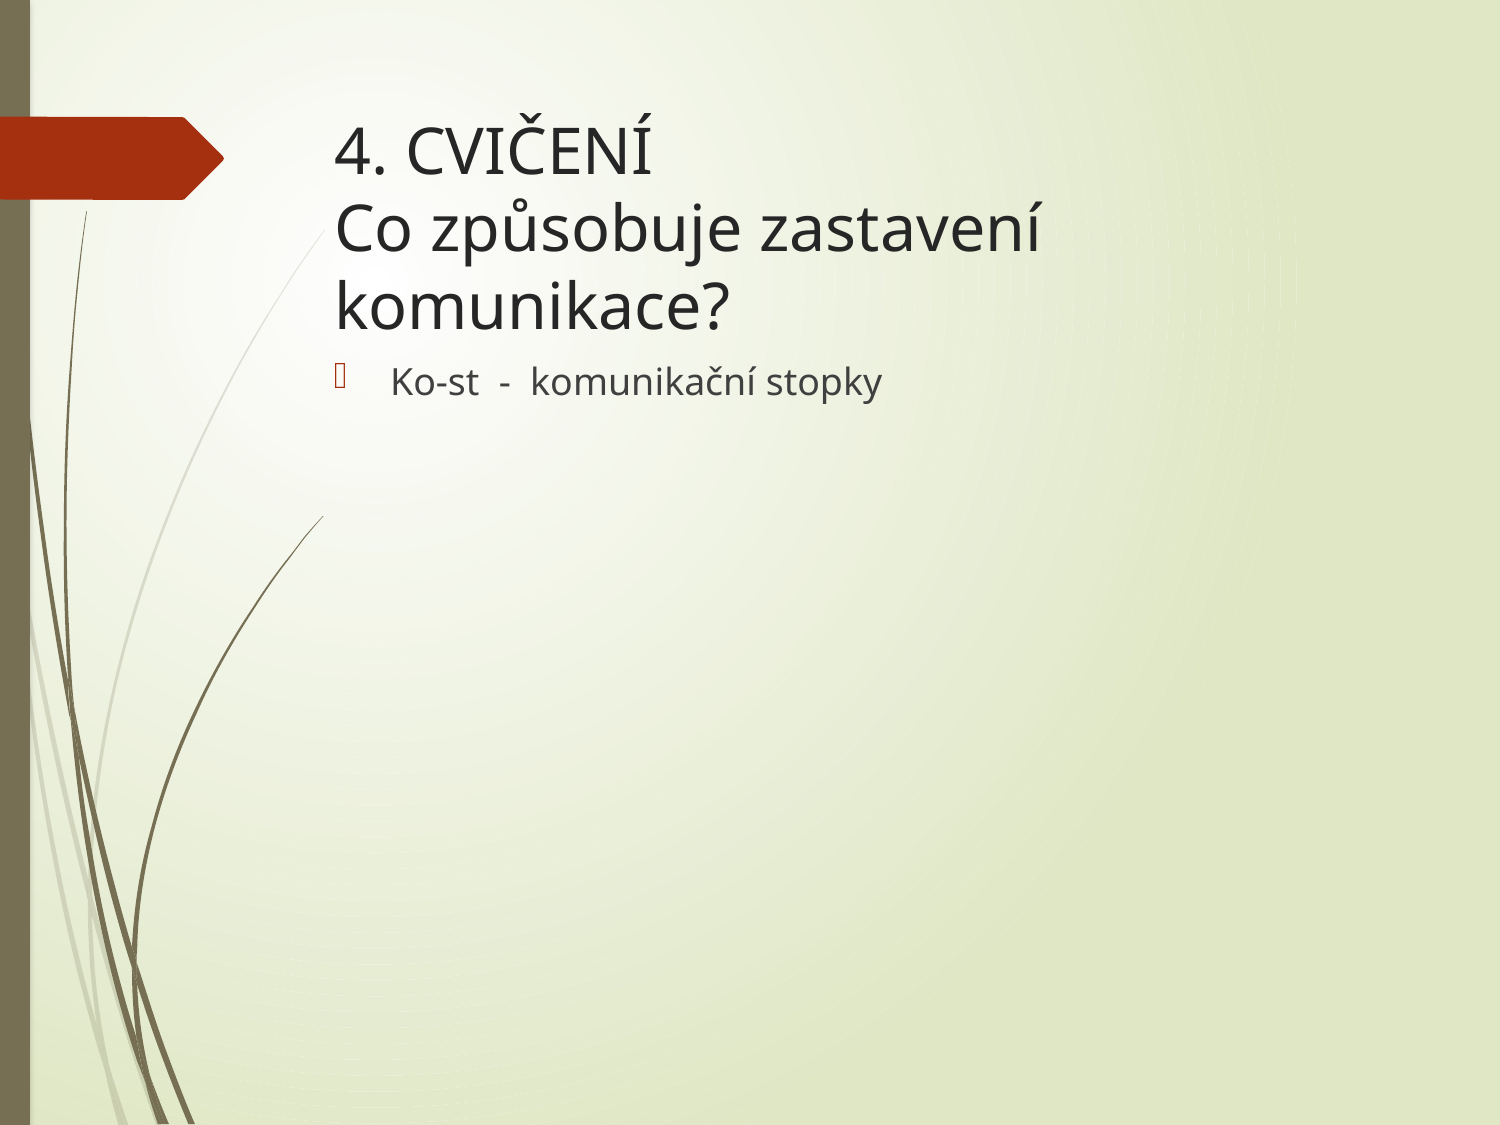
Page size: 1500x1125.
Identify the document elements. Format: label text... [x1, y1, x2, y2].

title 4. CVIČENÍ Co způsobuje zastavení komunikace? [319, 102, 1400, 350]
list Ko-st - komunikační stopky [318, 350, 1400, 970]
